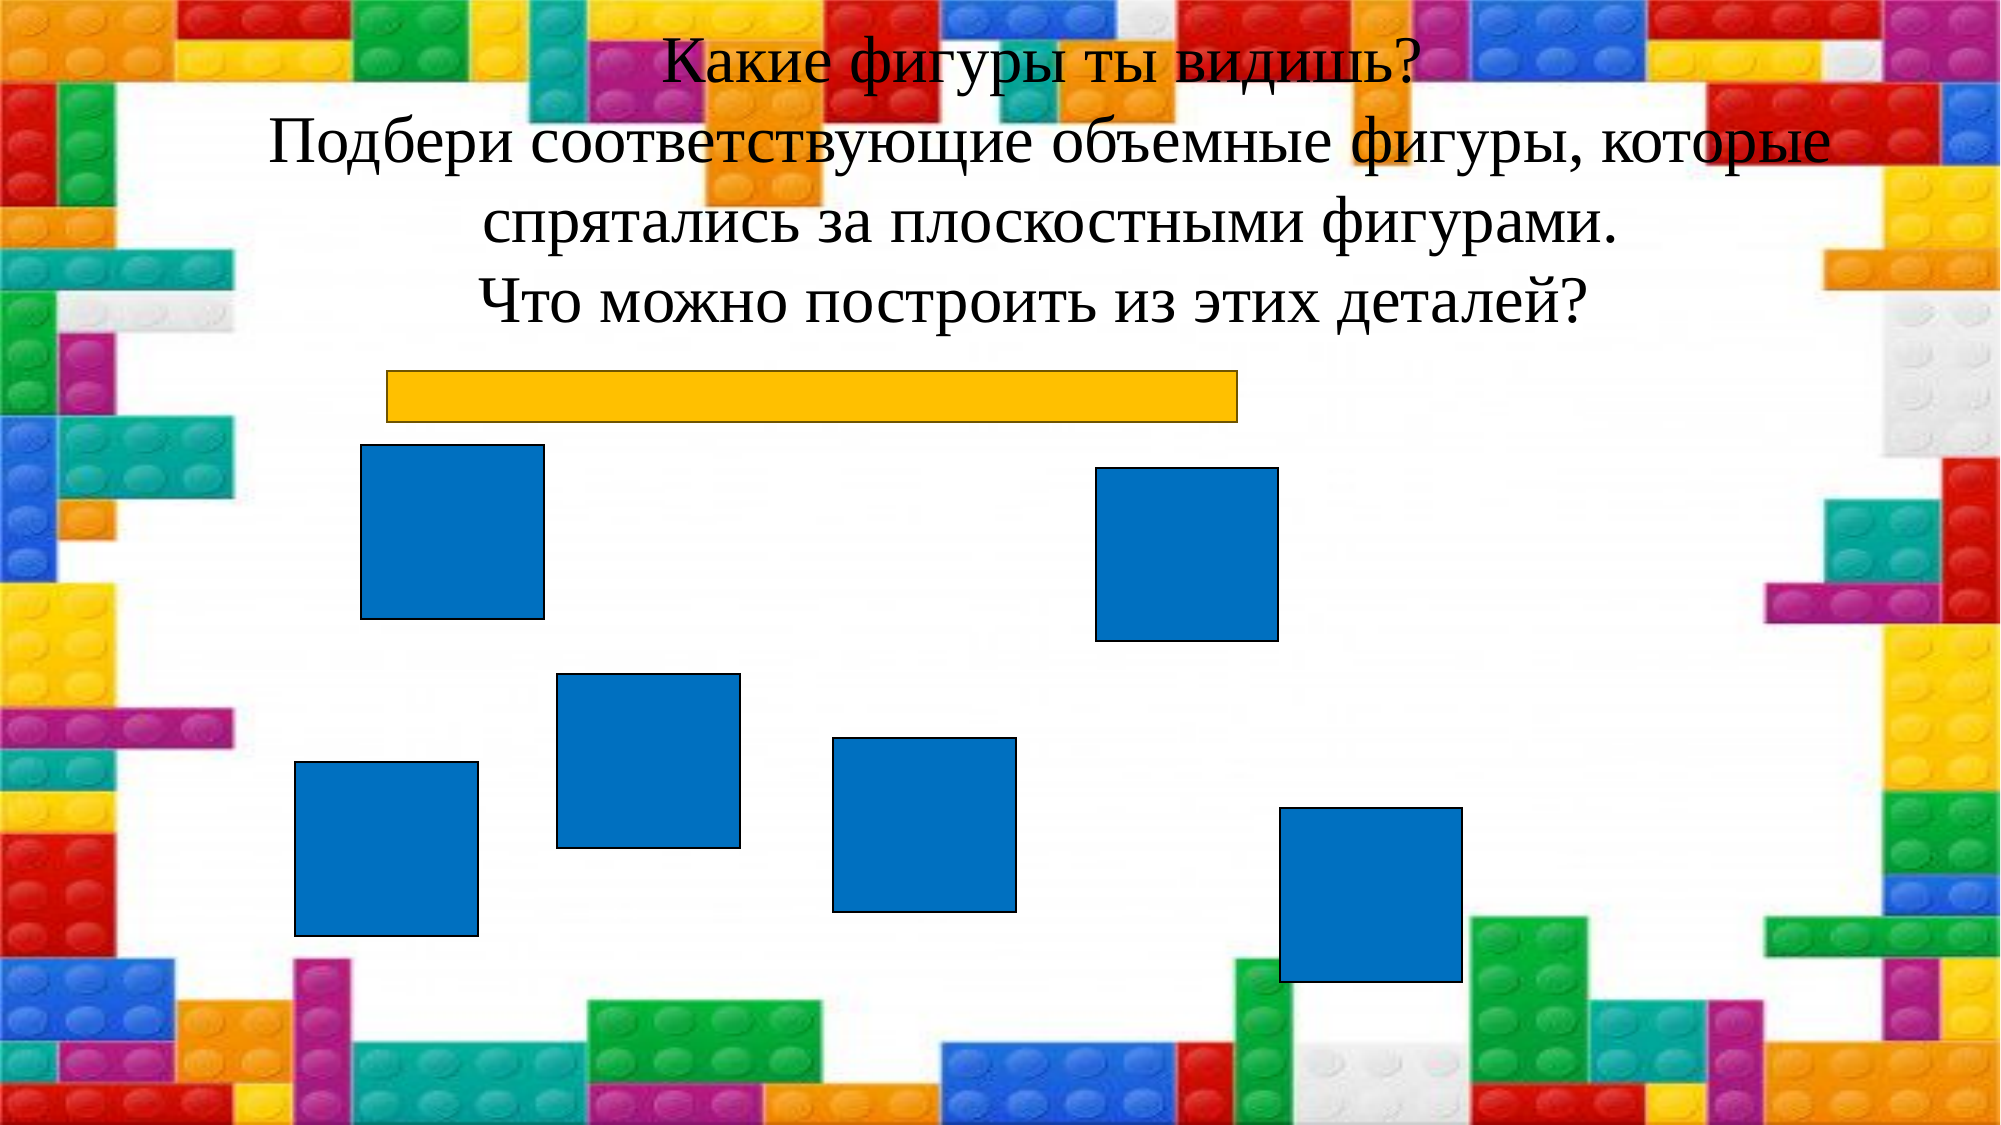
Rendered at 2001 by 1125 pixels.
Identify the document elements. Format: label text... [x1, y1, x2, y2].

text_box [386, 370, 1238, 423]
text_box Какие фигуры ты видишь? Подбери соответствующие объемные фигуры, которые спрятались за плоскостными фигурами. Что можно построить из этих деталей? [223, 8, 1880, 344]
picture [0, 0, 2001, 1125]
